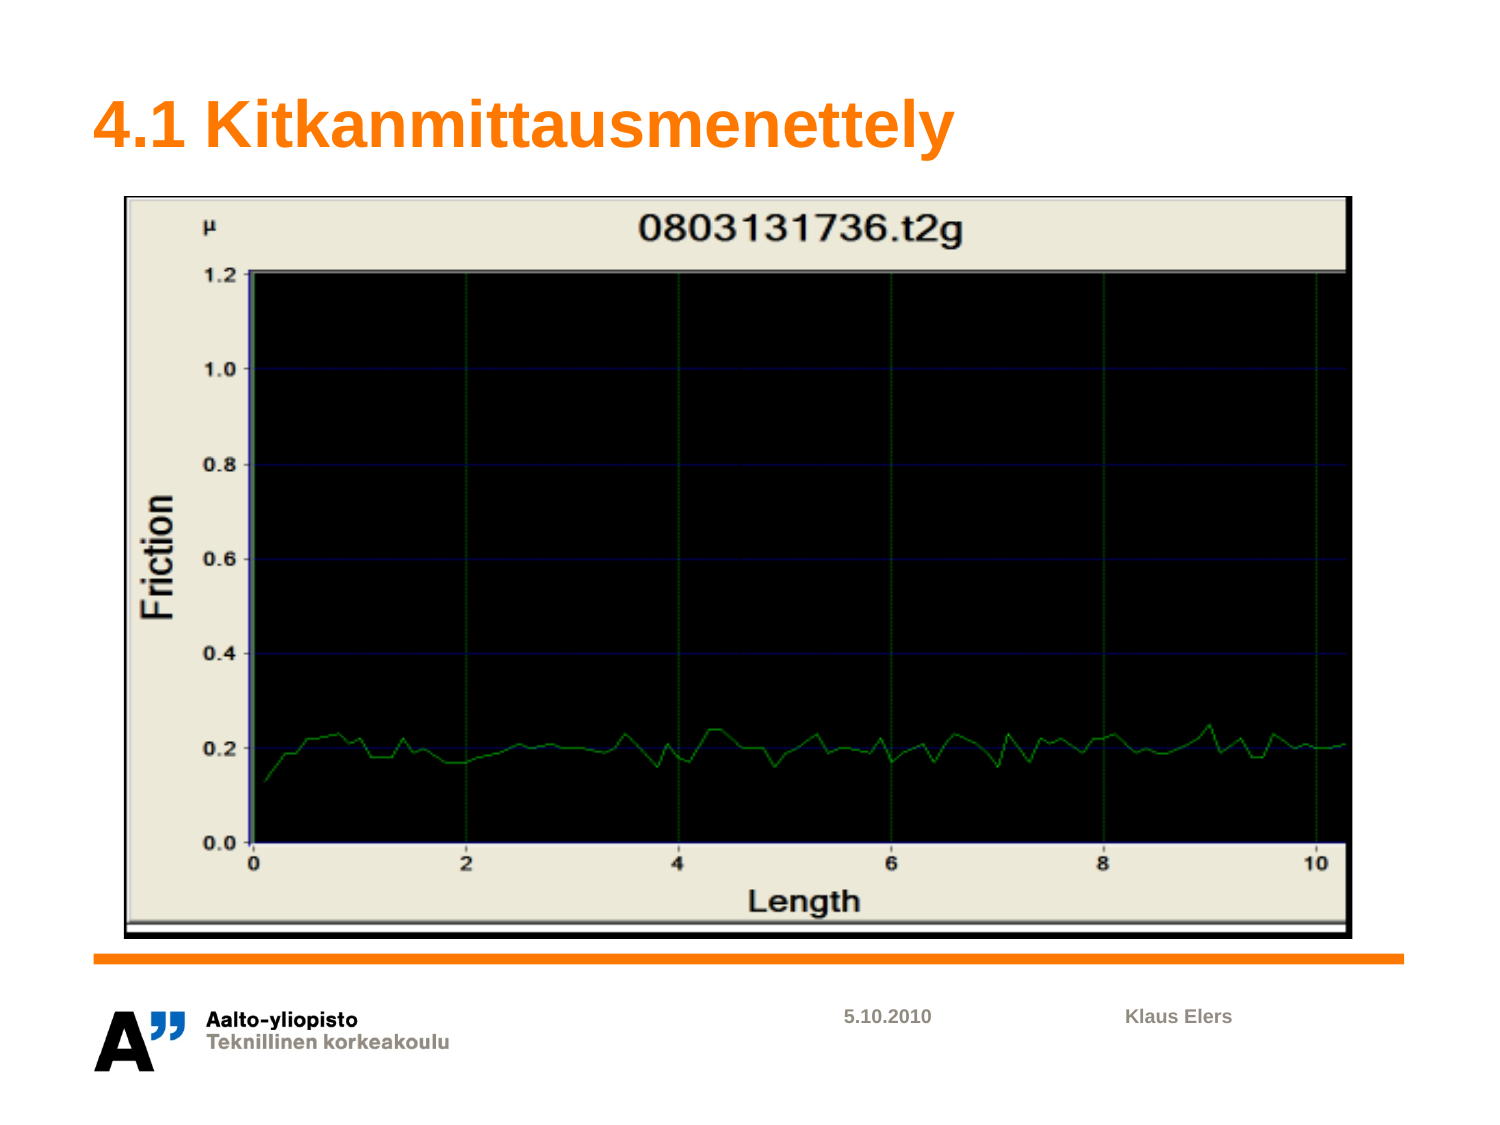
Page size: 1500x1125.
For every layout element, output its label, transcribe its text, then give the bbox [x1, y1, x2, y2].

picture [0, 977, 473, 1125]
title 4.1 Kitkanmittausmenettely [93, 80, 1405, 258]
list 5.10.2010 [843, 1008, 1097, 1071]
list Klaus Elers [1125, 1008, 1405, 1071]
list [123, 195, 1353, 939]
